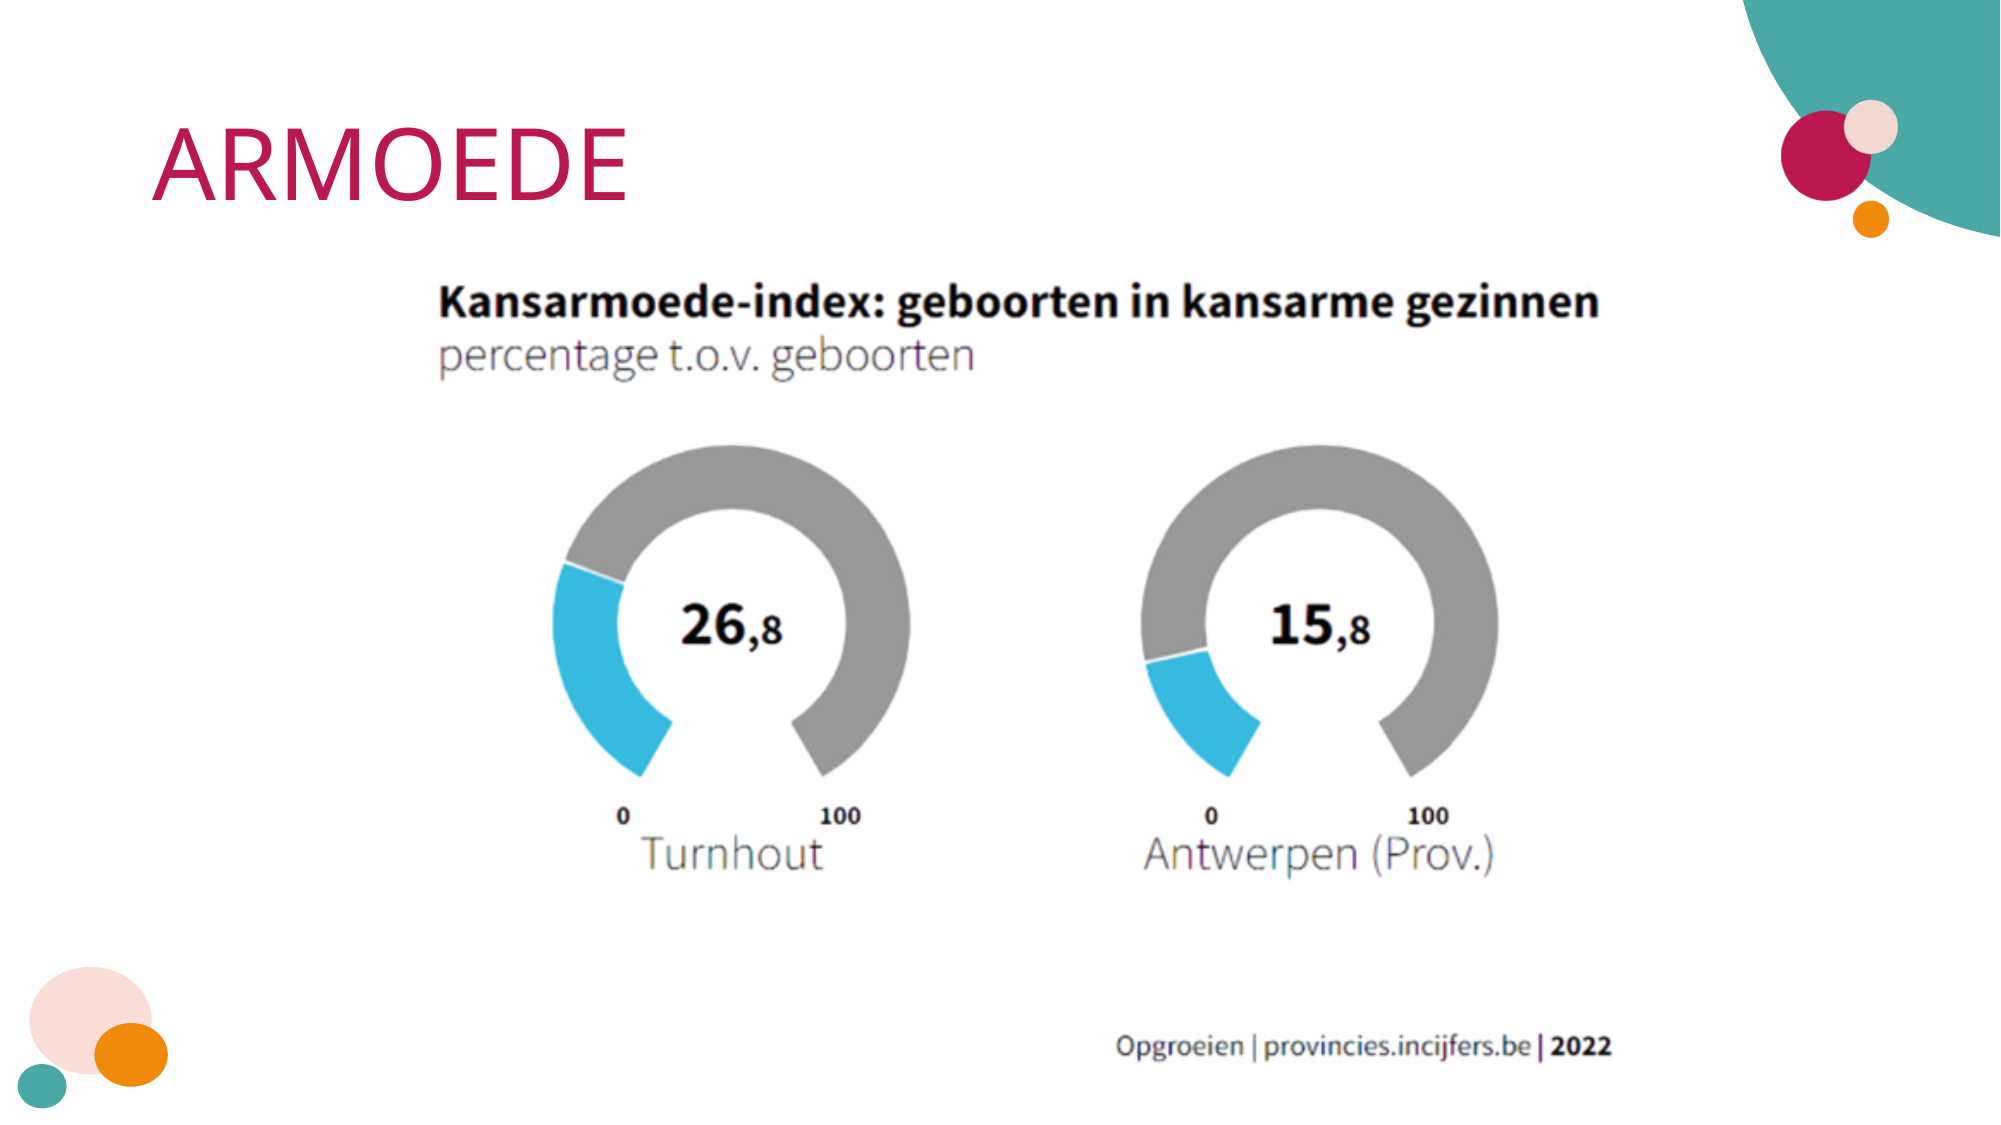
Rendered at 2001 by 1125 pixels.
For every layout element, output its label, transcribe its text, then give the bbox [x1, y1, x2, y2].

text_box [18, 967, 167, 1108]
picture [1723, 0, 2000, 277]
title ARMOEDE [137, 59, 1863, 278]
picture [378, 242, 1716, 1108]
